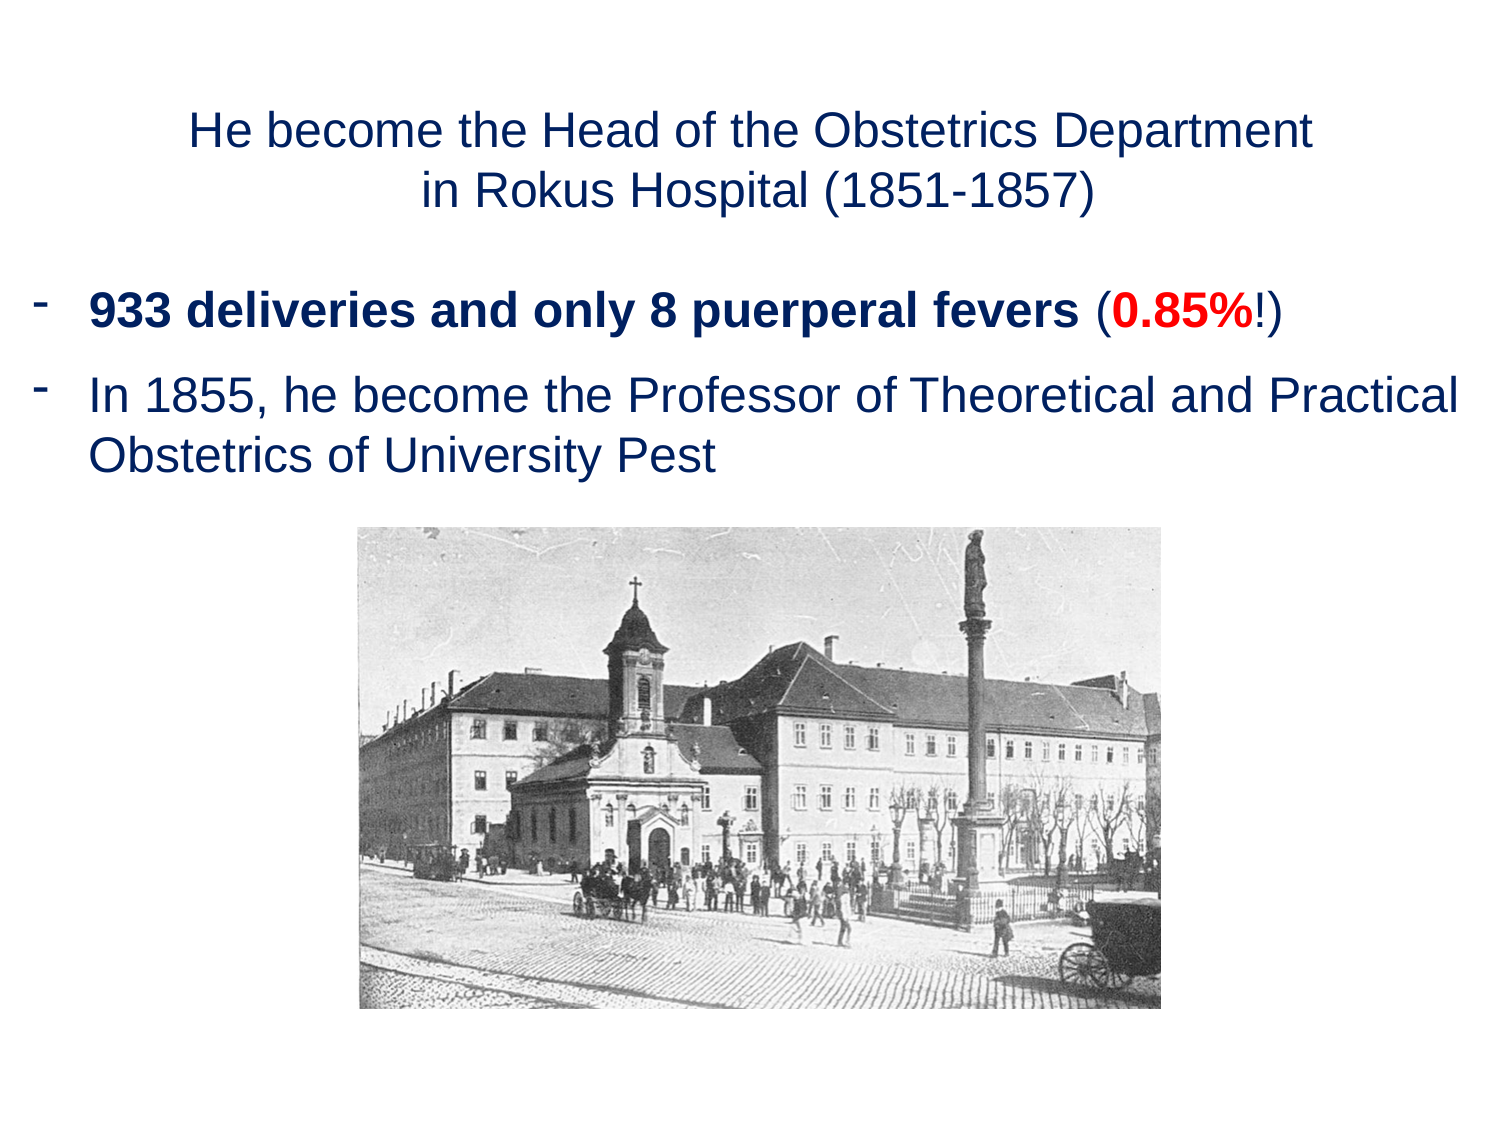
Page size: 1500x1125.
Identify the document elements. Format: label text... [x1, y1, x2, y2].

picture [356, 526, 1161, 1010]
text_box He become the Head of the Obstetrics Department in Rokus Hospital (1851-1857) 933 deliveries and only 8 puerperal fevers (0.85%!) In 1855, he become the Professor of Theoretical and Practical Obstetrics of University Pest [17, 90, 1500, 490]
